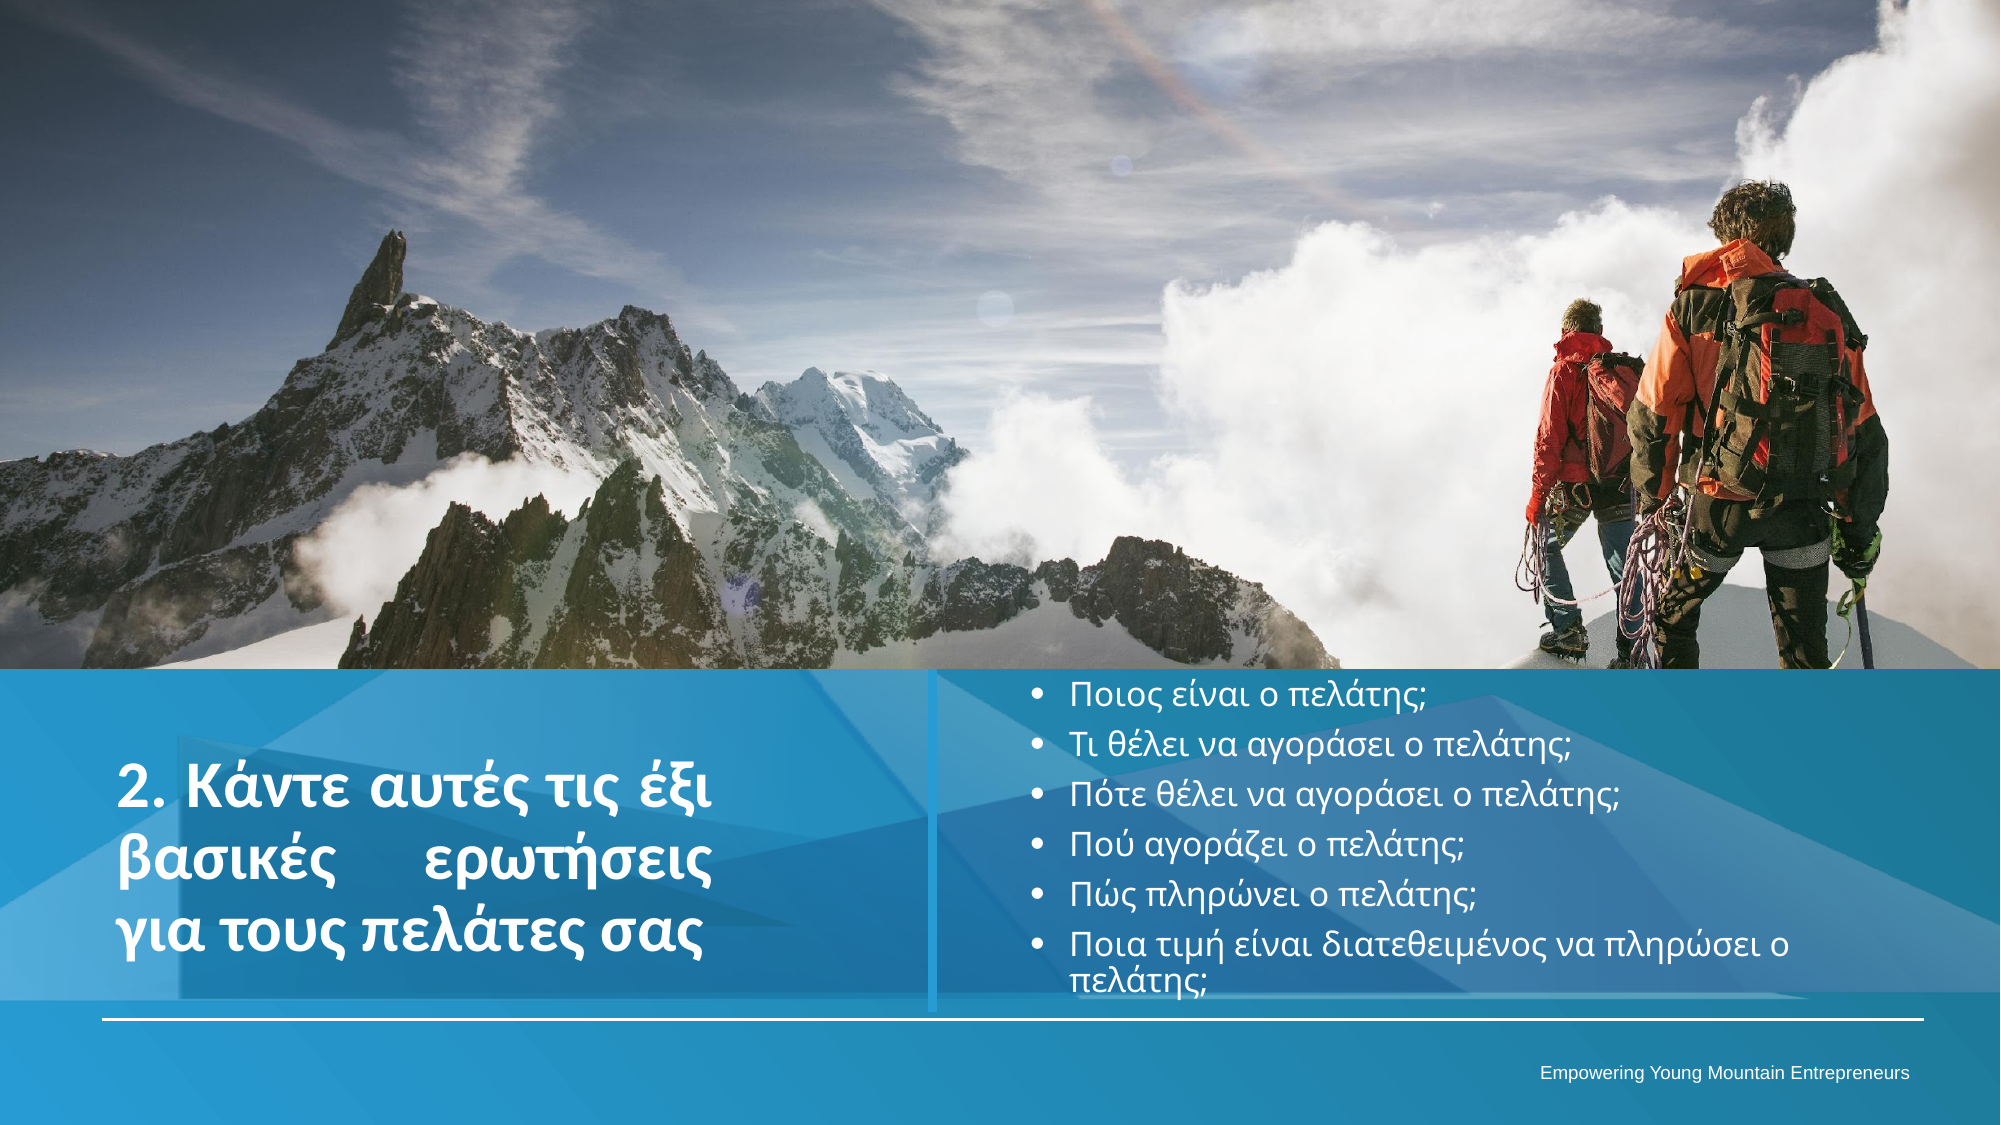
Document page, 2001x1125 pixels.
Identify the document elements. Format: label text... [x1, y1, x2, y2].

list Ποιος είναι ο πελάτης; Τι θέλει να αγοράσει ο πελάτης; Πότε θέλει να αγοράσει ο πελάτης; Πού αγοράζει ο πελάτης; Πώς πληρώνει ο πελάτης; Ποια τιμή είναι διατεθειμένος να πληρώσει ο πελάτης; [976, 680, 1885, 1010]
list 2. Κάντε αυτές τις έξι βασικές ερωτήσεις για τους πελάτες σας [26, 742, 729, 1031]
picture [0, 0, 2001, 1125]
